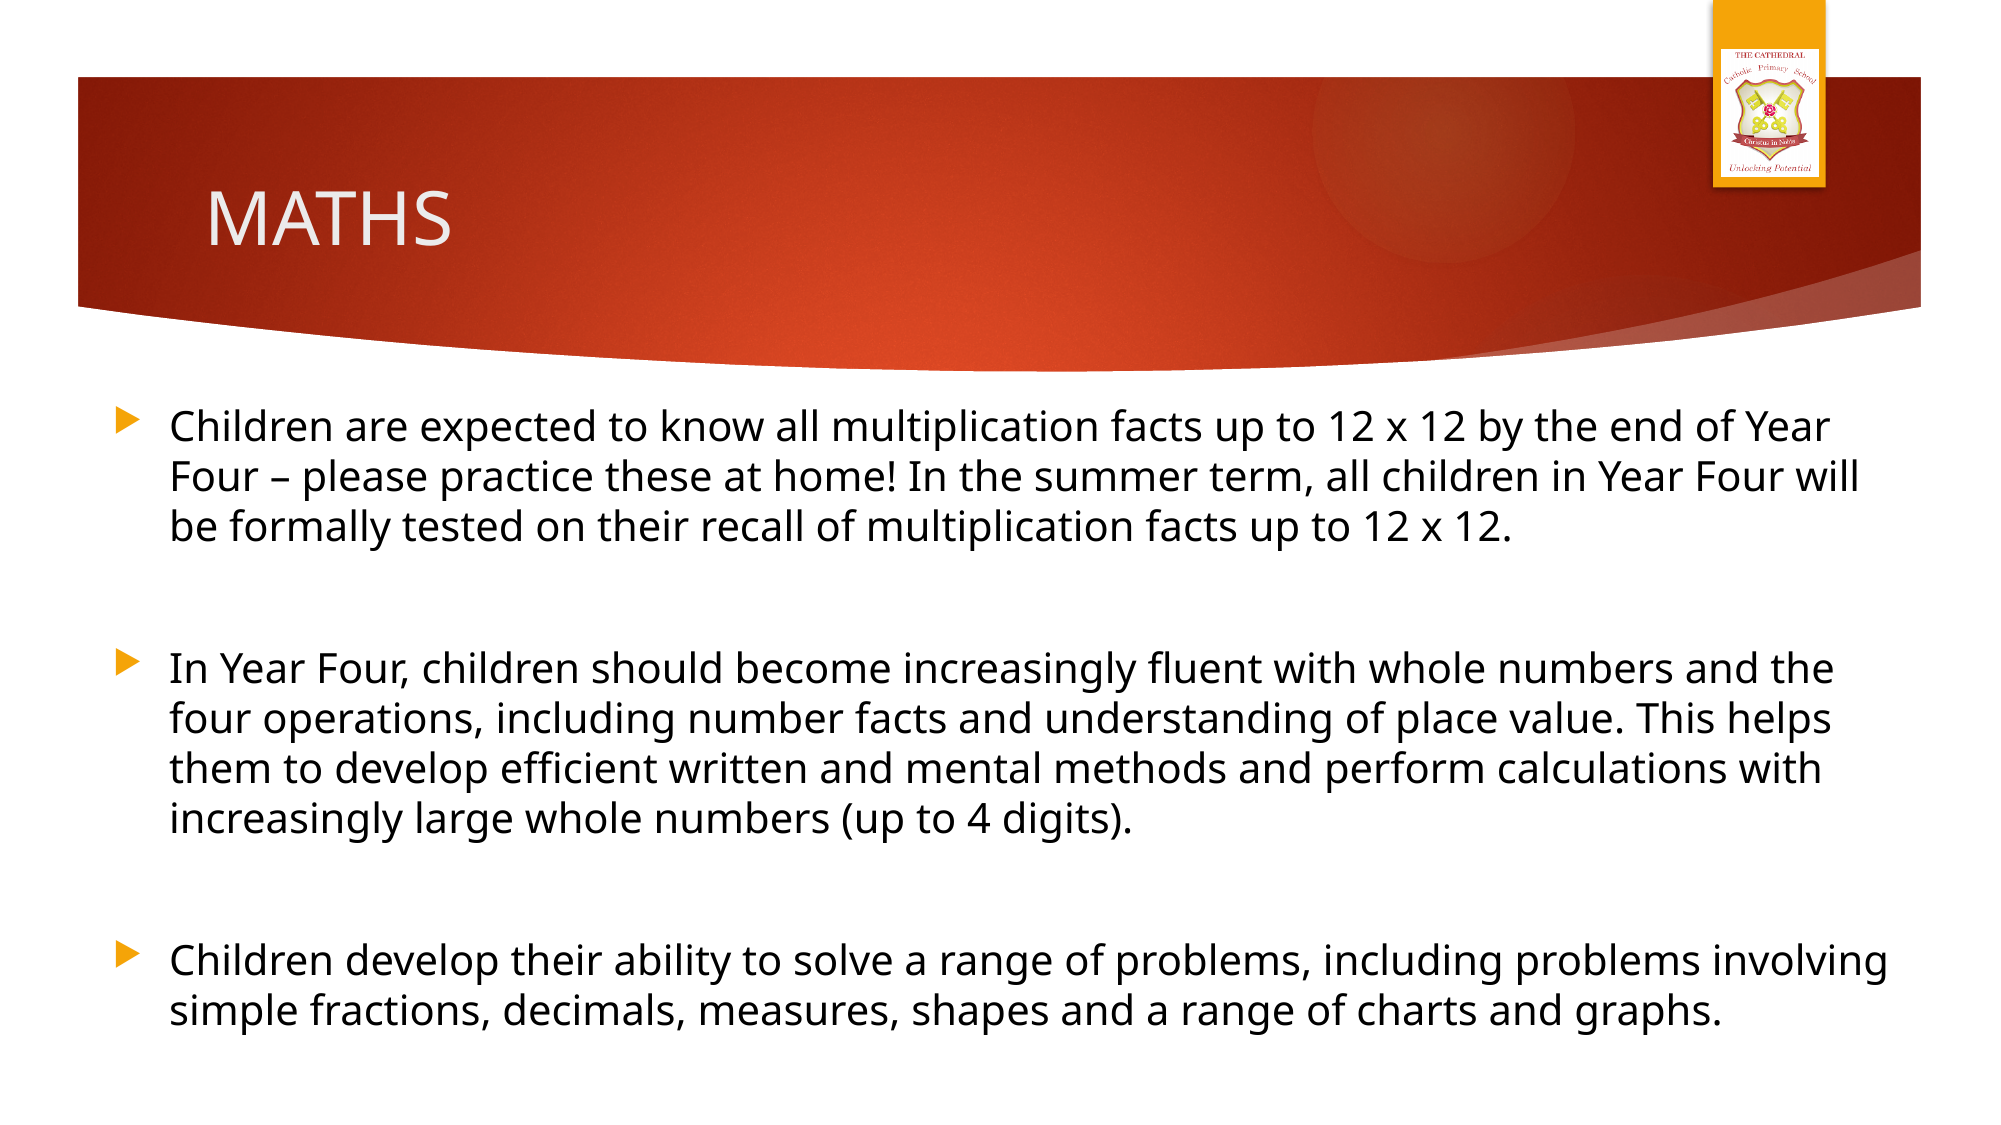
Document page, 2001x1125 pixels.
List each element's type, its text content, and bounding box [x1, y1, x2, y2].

title MATHS [189, 155, 1627, 275]
list Children are expected to know all multiplication facts up to 12 x 12 by the end of Year Four – please practice these at home! In the summer term, all children in Year Four will be formally tested on their recall of multiplication facts up to 12 x 12. In Year Four, children should become increasingly fluent with whole numbers and the four operations, including number facts and understanding of place value. This helps them to develop efficient written and mental methods and perform calculations with increasingly large whole numbers (up to 4 digits). Children develop their ability to solve a range of problems, including problems involving simple fractions, decimals, measures, shapes and a range of charts and graphs. [97, 392, 1934, 961]
picture [1720, 48, 1819, 178]
